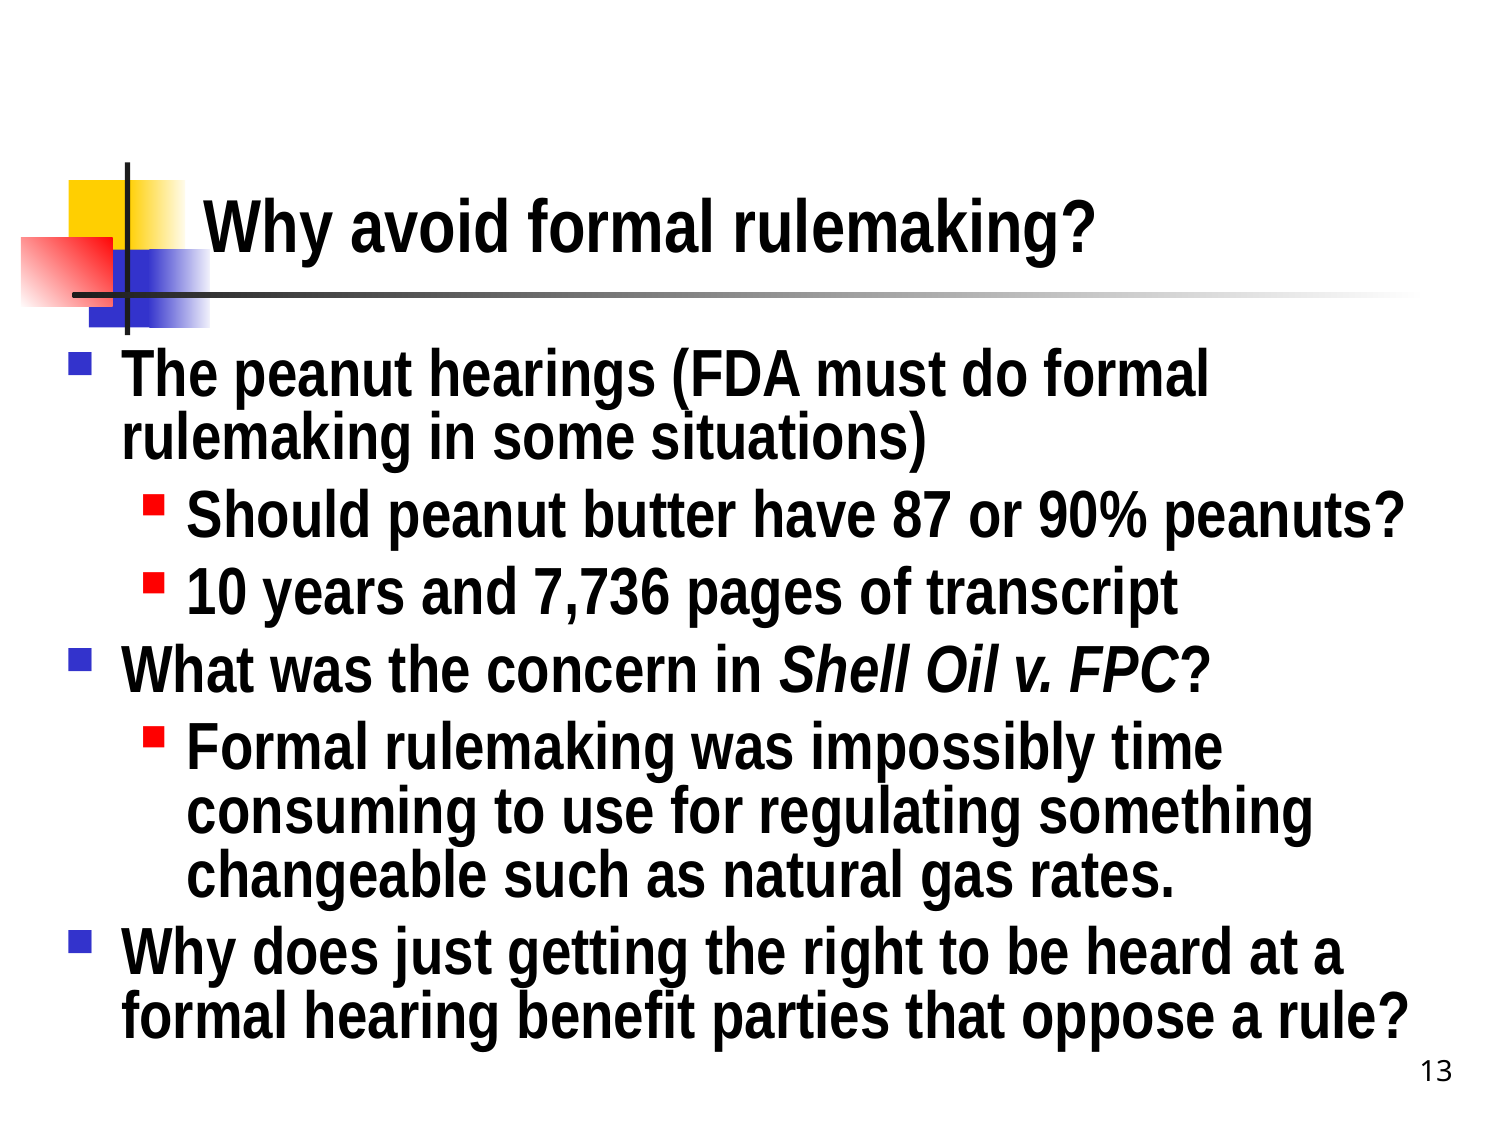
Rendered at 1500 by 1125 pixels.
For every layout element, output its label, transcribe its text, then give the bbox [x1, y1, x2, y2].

slide_number 13 [1155, 1024, 1468, 1100]
title Why avoid formal rulemaking? [188, 35, 1468, 275]
list The peanut hearings (FDA must do formal rulemaking in some situations) Should peanut butter have 87 or 90% peanuts? 10 years and 7,736 pages of transcript What was the concern in Shell Oil v. FPC? Formal rulemaking was impossibly time consuming to use for regulating something changeable such as natural gas rates. Why does just getting the right to be heard at a formal hearing benefit parties that oppose a rule? [50, 337, 1450, 1075]
